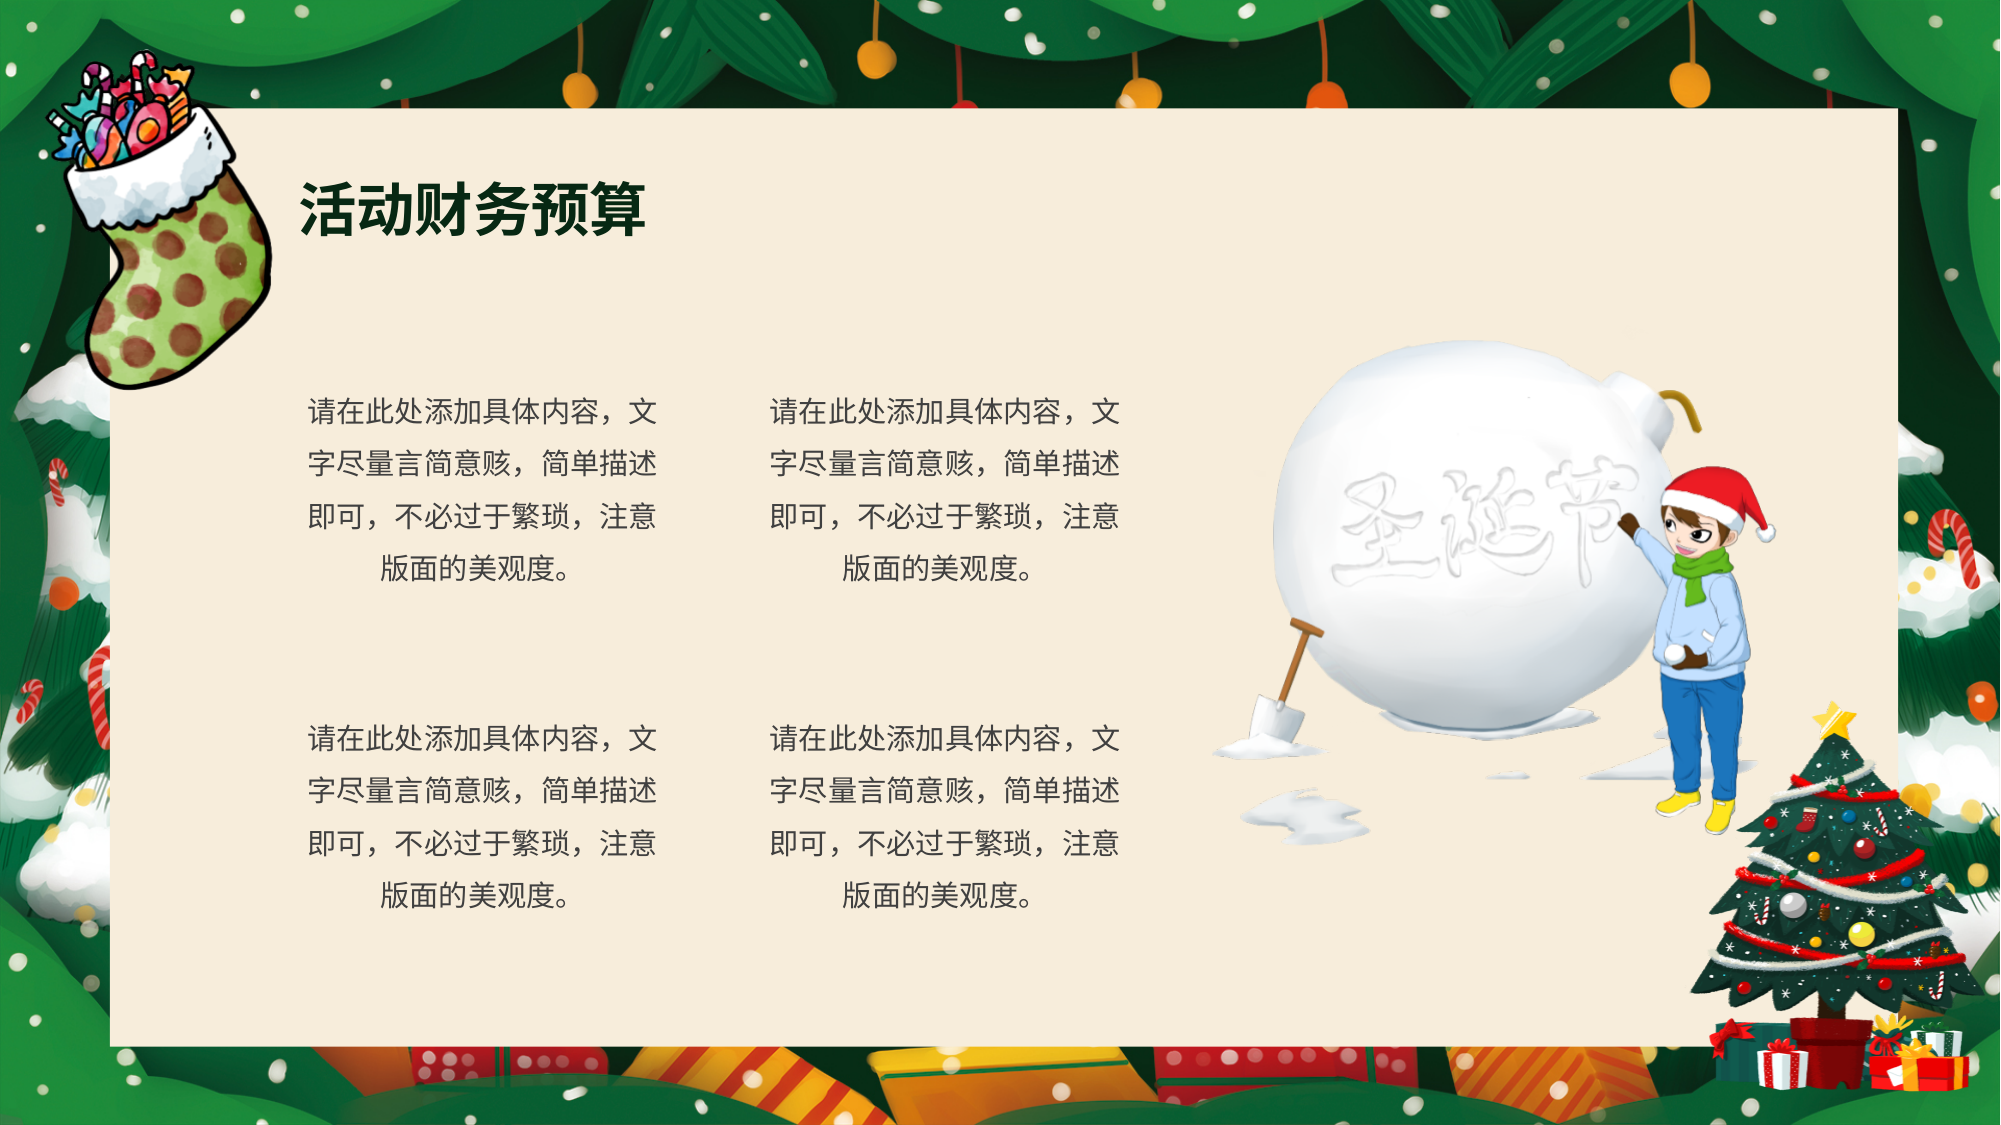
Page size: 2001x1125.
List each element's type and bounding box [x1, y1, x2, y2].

text_box [0, 0, 2000, 1125]
picture [1195, 325, 1820, 882]
